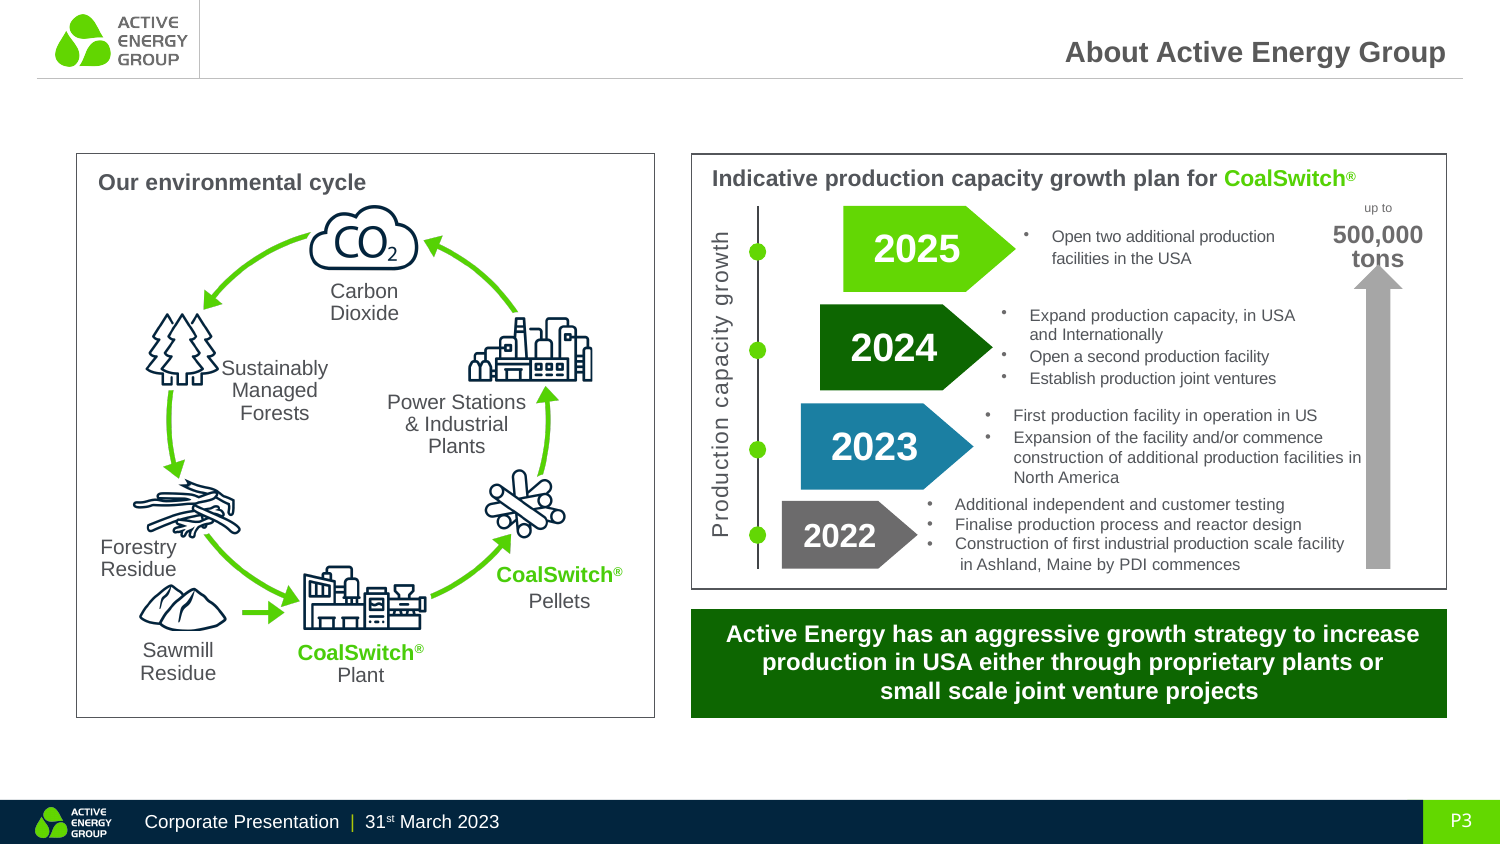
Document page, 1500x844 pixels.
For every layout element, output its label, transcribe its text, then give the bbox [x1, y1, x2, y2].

picture [55, 14, 188, 67]
text_box 2024 [820, 319, 968, 369]
text_box [691, 608, 1448, 718]
text_box [0, 799, 1424, 844]
text_box First production facility in operation in US Expansion of the facility and/or commence construction of additional production facilities in North America [985, 404, 1378, 496]
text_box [742, 205, 767, 569]
text_box up to 500,000 tons [1322, 199, 1433, 262]
text_box [781, 554, 896, 569]
text_box Expand production capacity, in USA and Internationally Open a second production facility Establish production joint ventures [1001, 304, 1394, 399]
text_box P3 [1422, 803, 1500, 844]
text_box [76, 153, 655, 718]
text_box [800, 469, 948, 490]
text_box [820, 326, 993, 391]
text_box Corporate Presentation | 31st March 2023 [129, 804, 918, 844]
text_box [949, 425, 974, 468]
text_box [1424, 799, 1500, 803]
text_box [800, 403, 942, 419]
text_box [1365, 399, 1391, 570]
text_box 2023 [800, 419, 949, 469]
text_box [820, 304, 960, 319]
text_box Active Energy has an aggressive growth strategy to increase production in USA either through proprietary plants or small scale joint venture projects [691, 618, 1447, 705]
text_box About Active Energy Group [471, 31, 1447, 69]
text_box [76, 205, 648, 702]
text_box [1352, 263, 1404, 304]
text_box 2025 [843, 220, 991, 271]
text_box Production capacity growth [703, 207, 733, 567]
text_box [781, 500, 890, 511]
text_box Additional independent and customer testing Finalise production process and reactor design Construction of first industrial production scale facility in Ashland, Maine by PDI commences [926, 493, 1375, 572]
text_box [691, 153, 1448, 590]
text_box [843, 205, 983, 220]
text_box Open two additional production facilities in the USA [1023, 224, 1359, 265]
picture [35, 806, 112, 839]
text_box [898, 517, 918, 552]
text_box Our environmental cycle [93, 165, 607, 195]
text_box 2022 [781, 511, 898, 554]
text_box [843, 227, 1016, 292]
